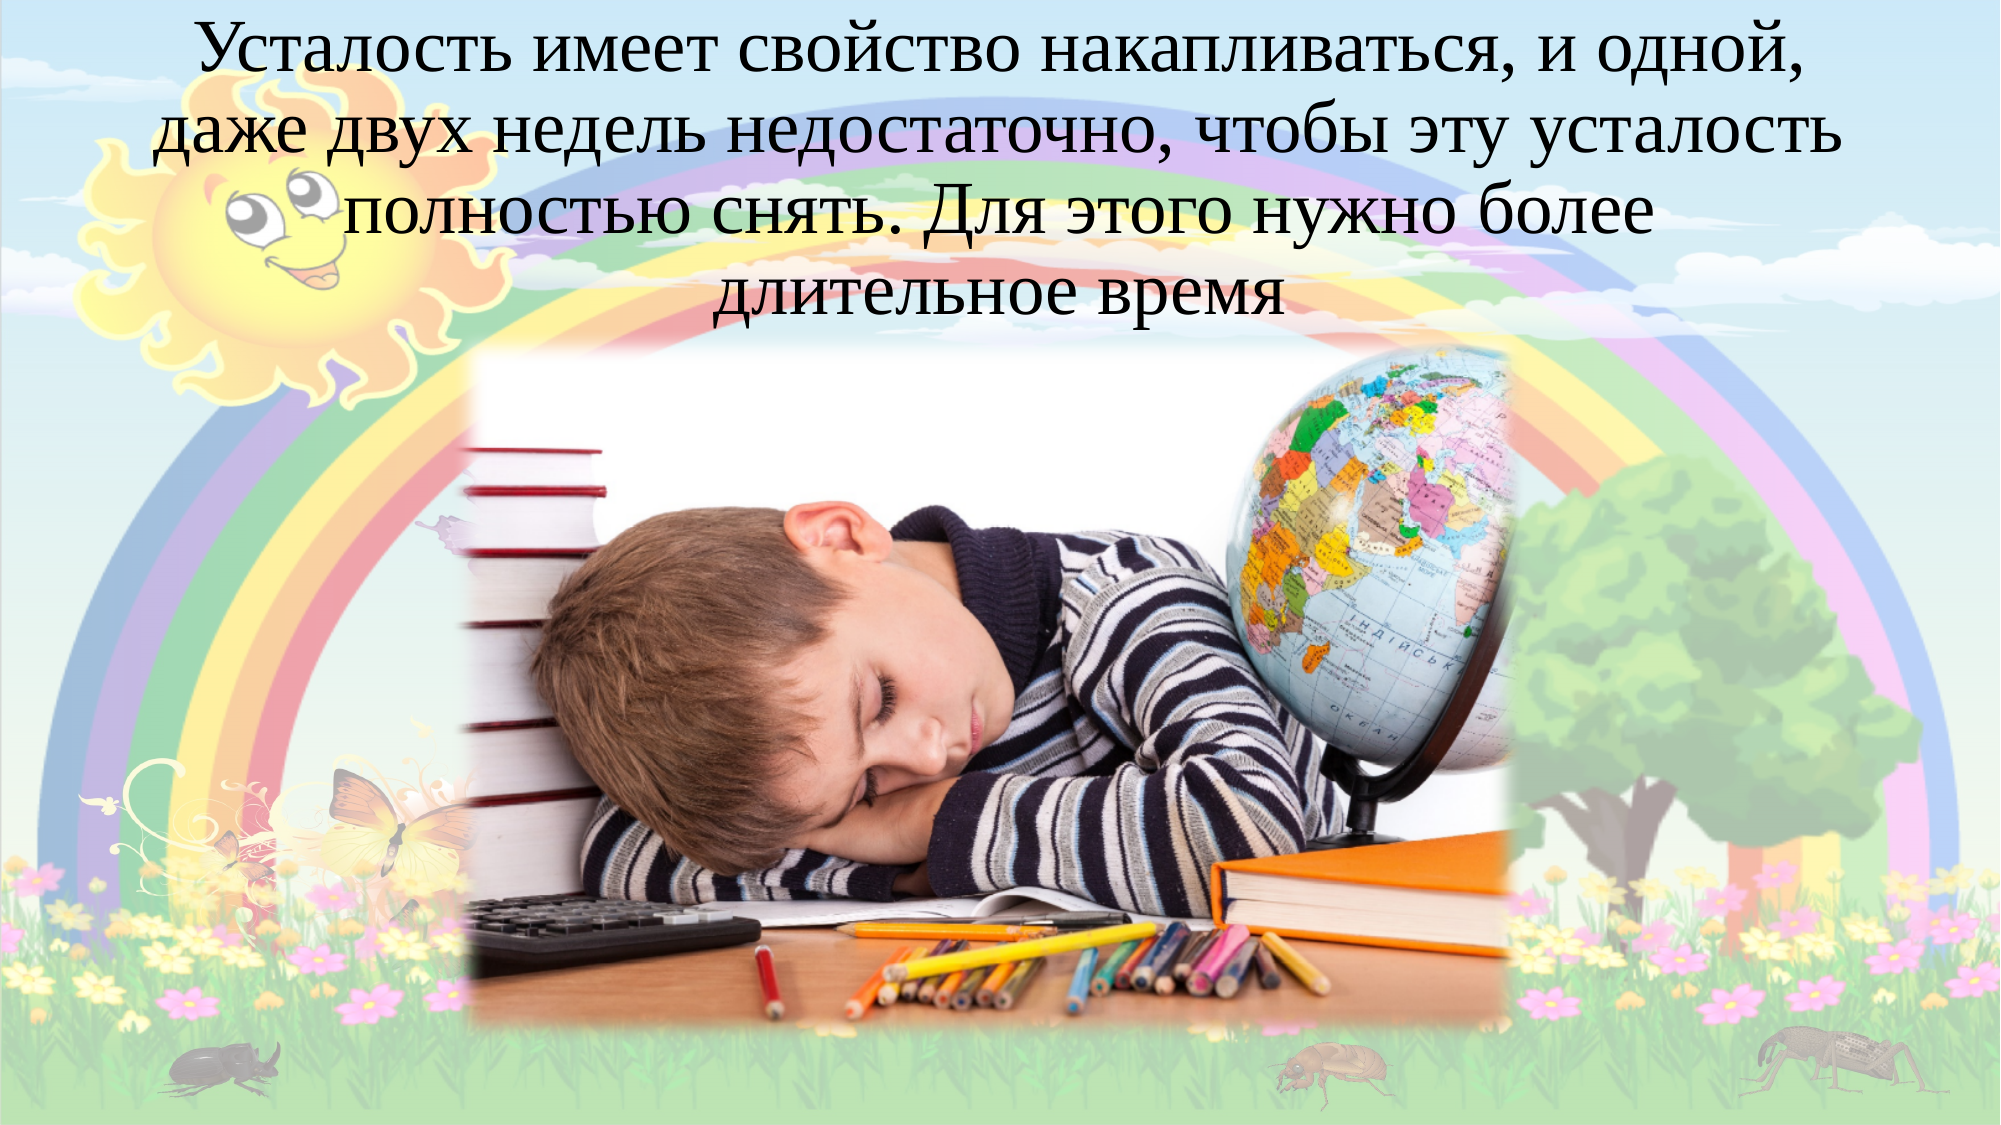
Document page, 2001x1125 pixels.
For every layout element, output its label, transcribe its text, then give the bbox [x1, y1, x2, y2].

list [452, 329, 1524, 1044]
title Усталость имеет свойство накапливаться, и одной, даже двух недель недостаточно, чтобы эту усталость полностью снять. Для этого нужно более длительное время [137, 59, 1863, 278]
